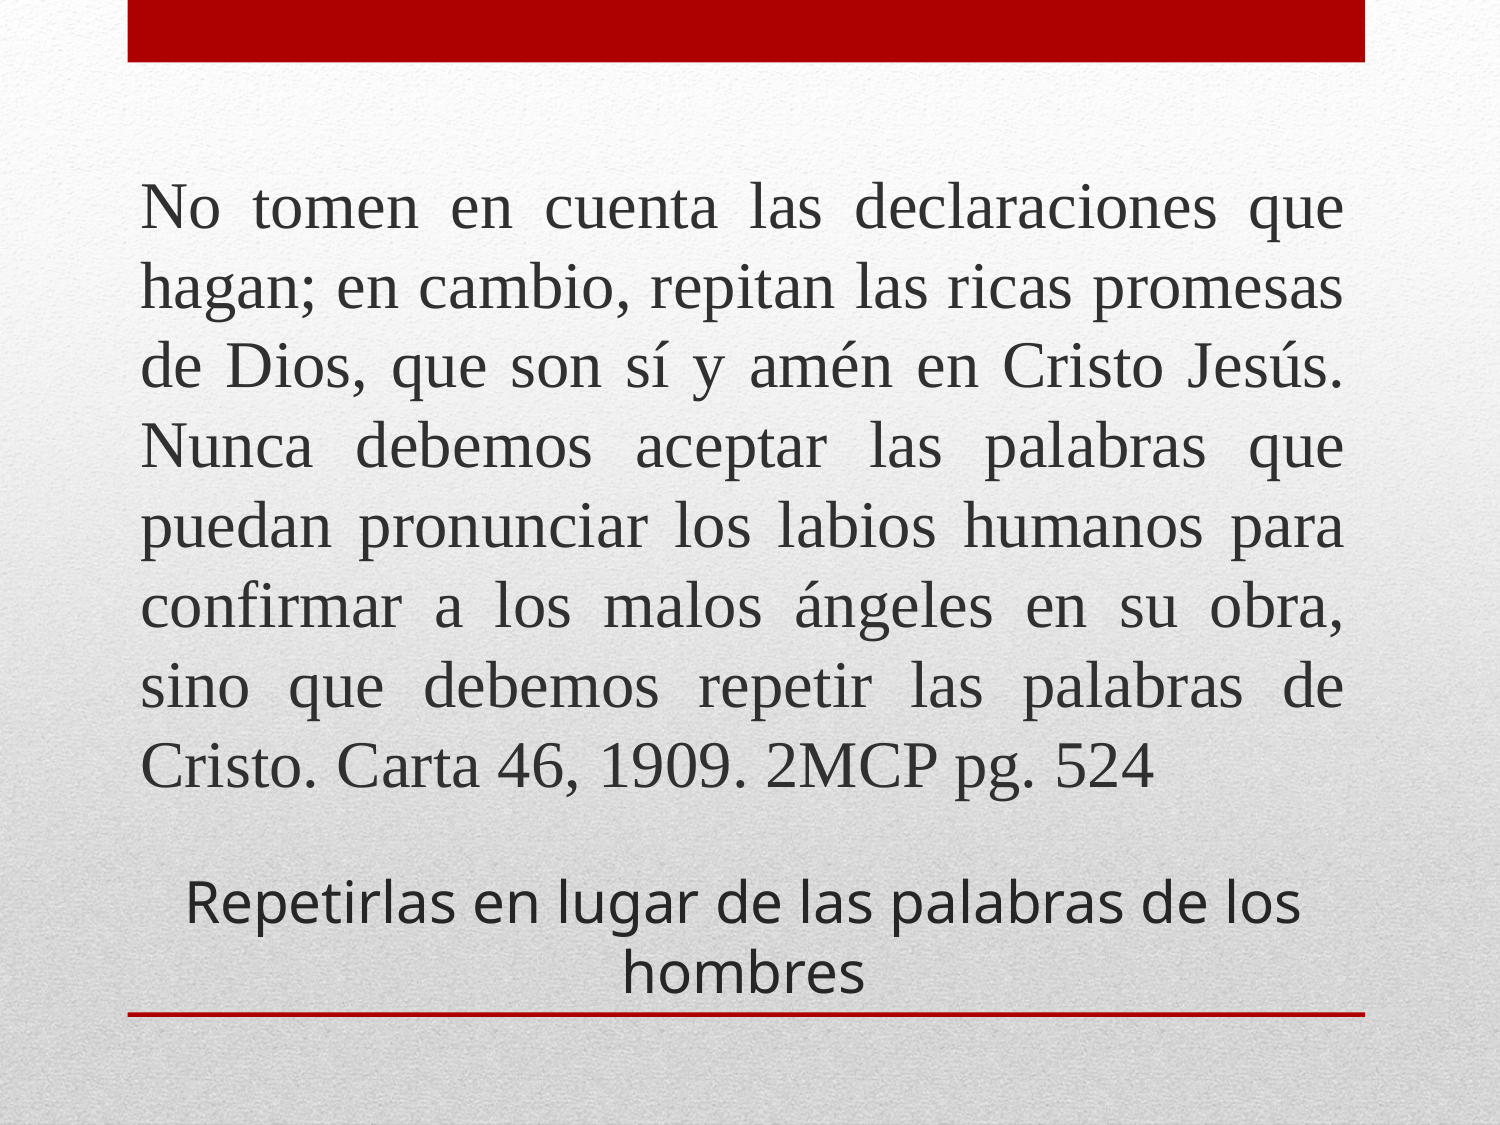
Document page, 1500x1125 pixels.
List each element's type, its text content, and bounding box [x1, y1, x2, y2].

title Repetirlas en lugar de las palabras de los hombres [125, 850, 1363, 1013]
list No tomen en cuenta las declaraciones que hagan; en cambio, repitan las ricas promesas de Dios, que son sí y amén en Cristo Jesús. Nunca debemos aceptar las palabras que puedan pronunciar los labios humanos para confirmar a los malos ángeles en su obra, sino que debemos repetir las palabras de Cristo.­ Carta 46, 1909. 2MCP pg. 524 [125, 112, 1363, 850]
